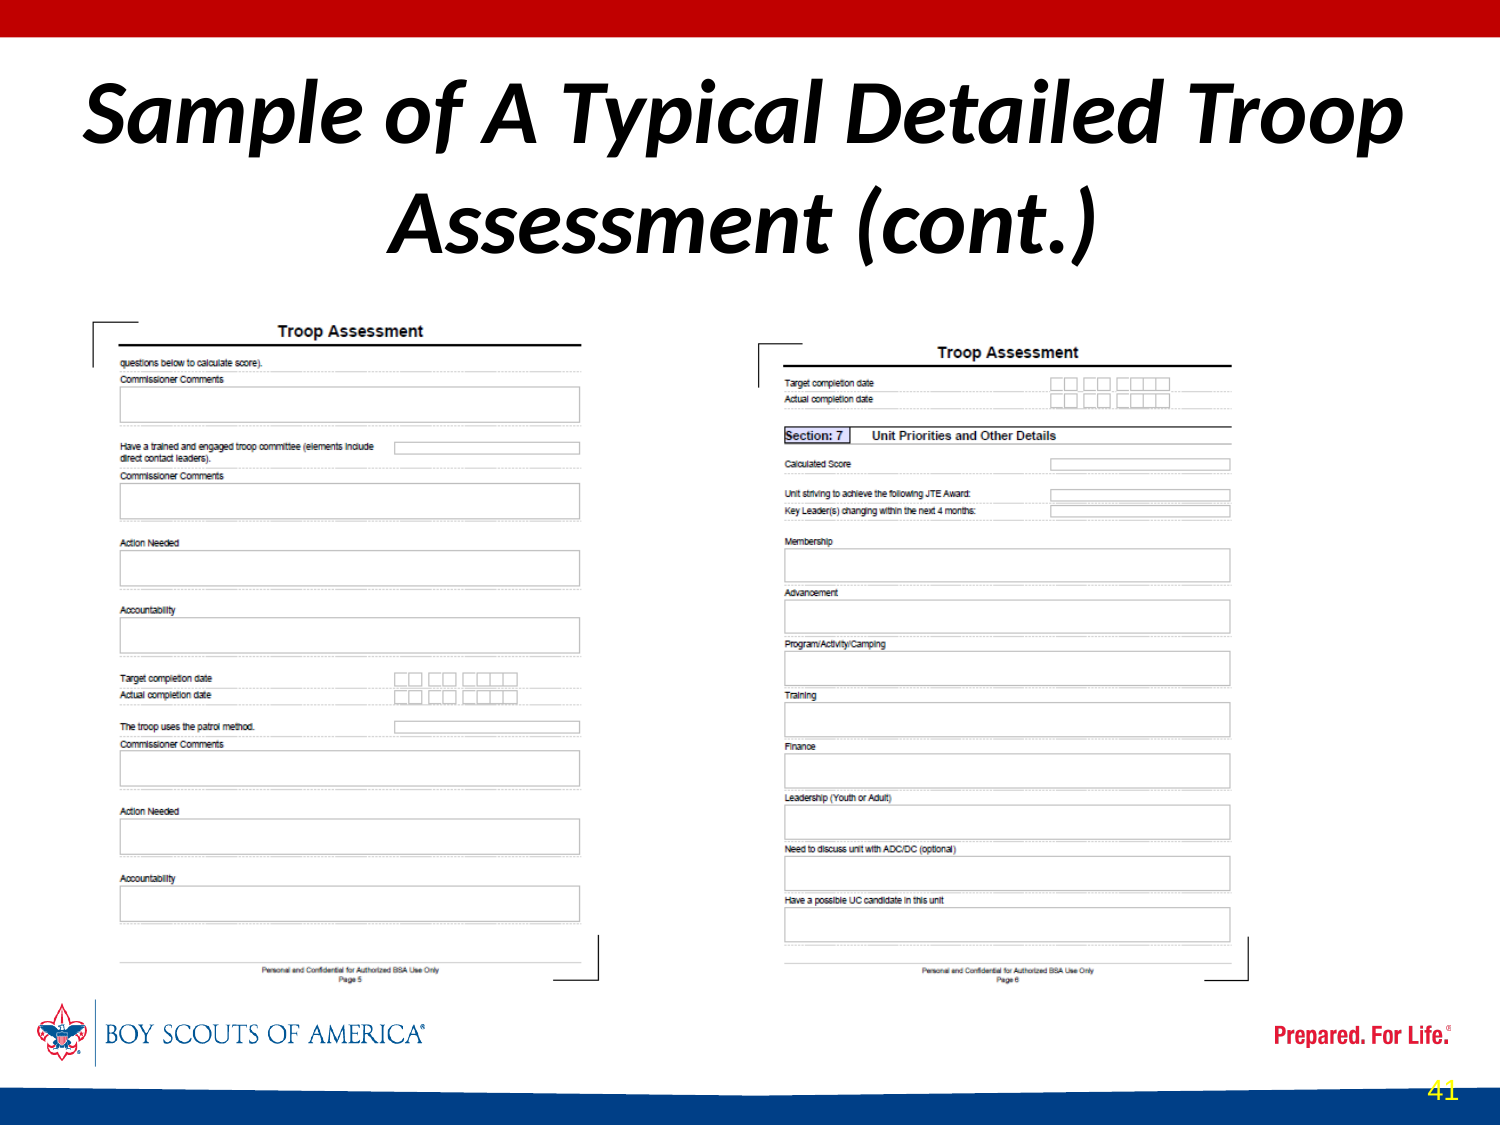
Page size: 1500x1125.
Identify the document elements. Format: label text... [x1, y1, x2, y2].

picture [37, 999, 425, 1067]
slide_number 41 [1412, 1063, 1500, 1124]
text_box Sample of A Typical Detailed Troop Assessment (cont.) [38, 44, 1452, 280]
picture [741, 300, 1274, 989]
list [74, 276, 625, 988]
